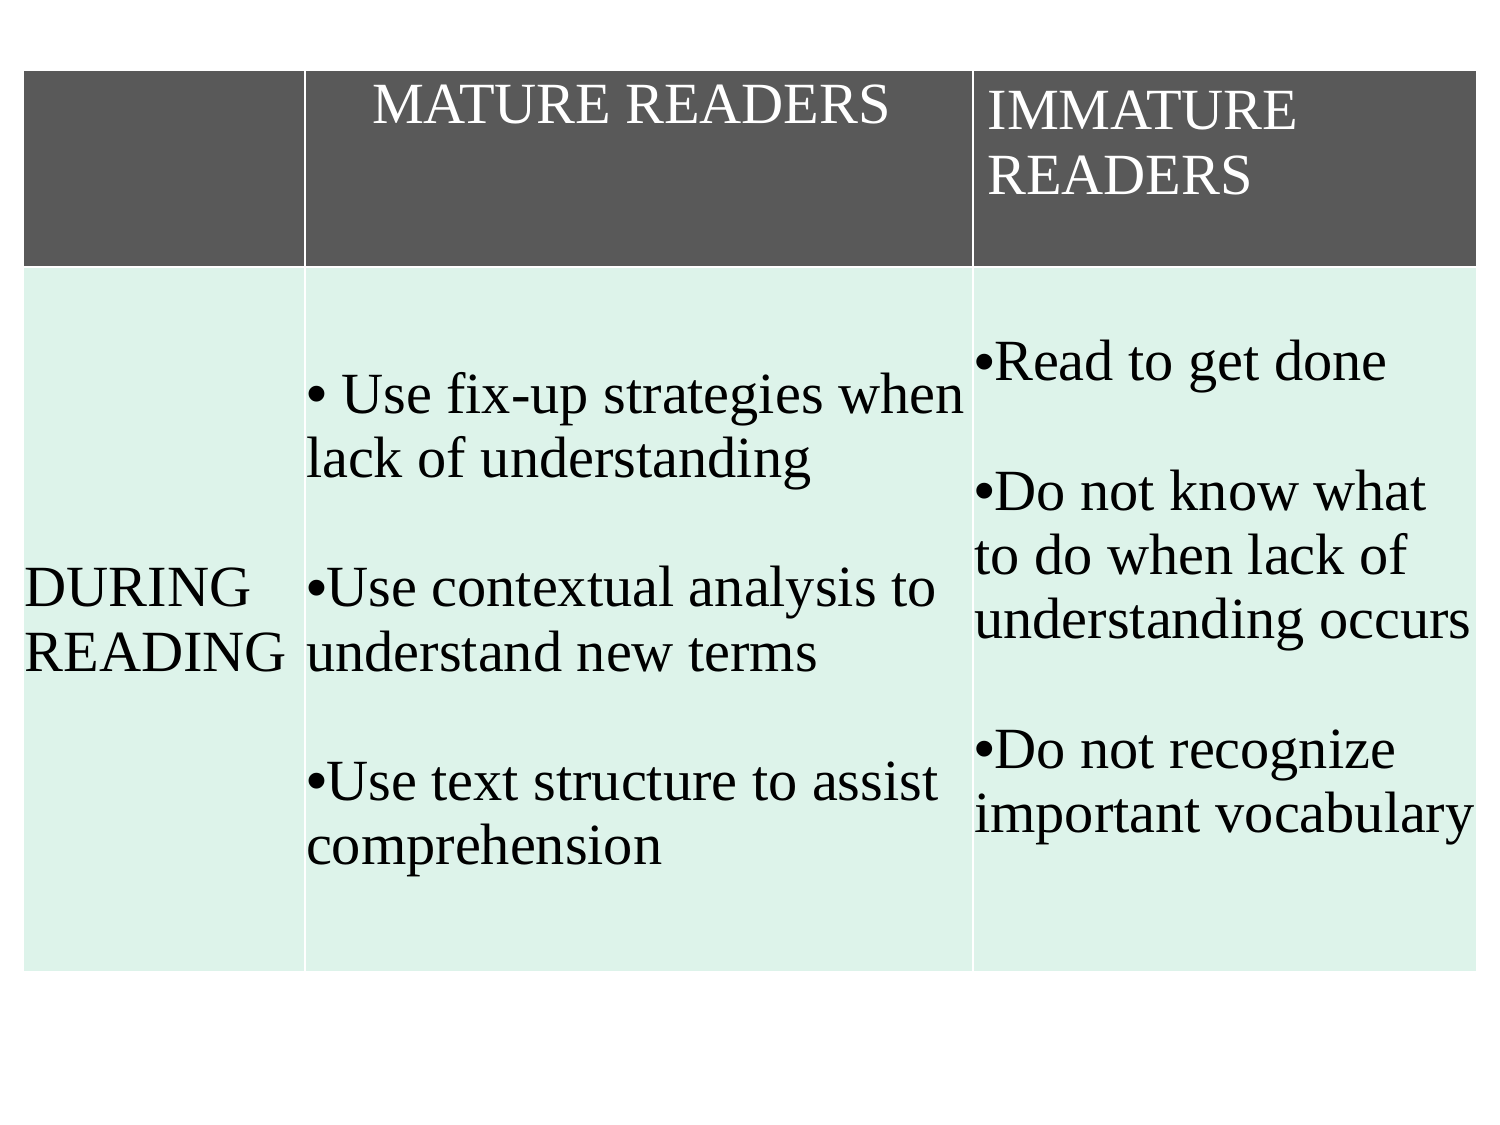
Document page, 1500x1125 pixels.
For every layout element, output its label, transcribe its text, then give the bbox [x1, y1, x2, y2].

table_cell Use fix-up strategies when lack of understanding Use contextual analysis to understand new terms Use text structure to assist comprehension [306, 268, 972, 971]
table_header [24, 71, 304, 266]
table_cell DURING READING [24, 268, 304, 971]
table_header IMMATURE READERS [974, 71, 1476, 266]
table_cell Read to get done Do not know what to do when lack of understanding occurs Do not recognize important vocabulary [974, 268, 1476, 971]
table_header MATURE READERS [306, 71, 972, 266]
